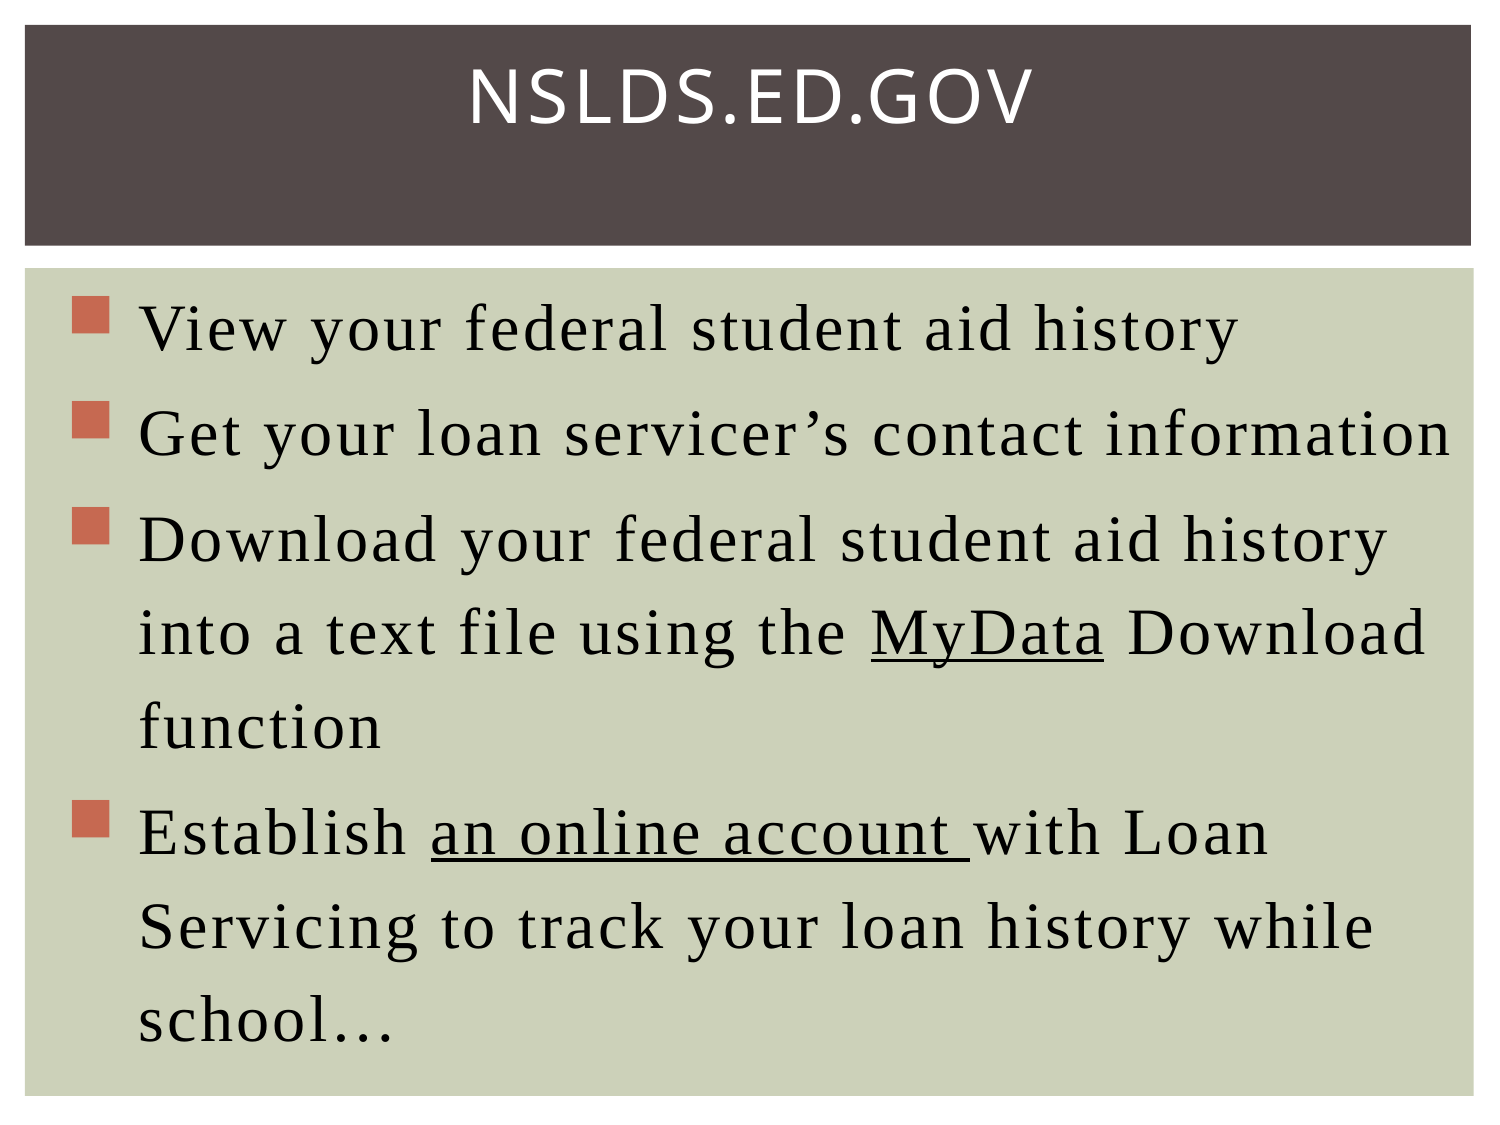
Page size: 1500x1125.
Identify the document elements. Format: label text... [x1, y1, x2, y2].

list View your federal student aid history Get your loan servicer’s contact information Download your federal student aid history into a text file using the MyData Download function Establish an online account with Loan Servicing to track your loan history while school… [50, 262, 1475, 1075]
title Nslds.ed.gov [75, 24, 1425, 163]
